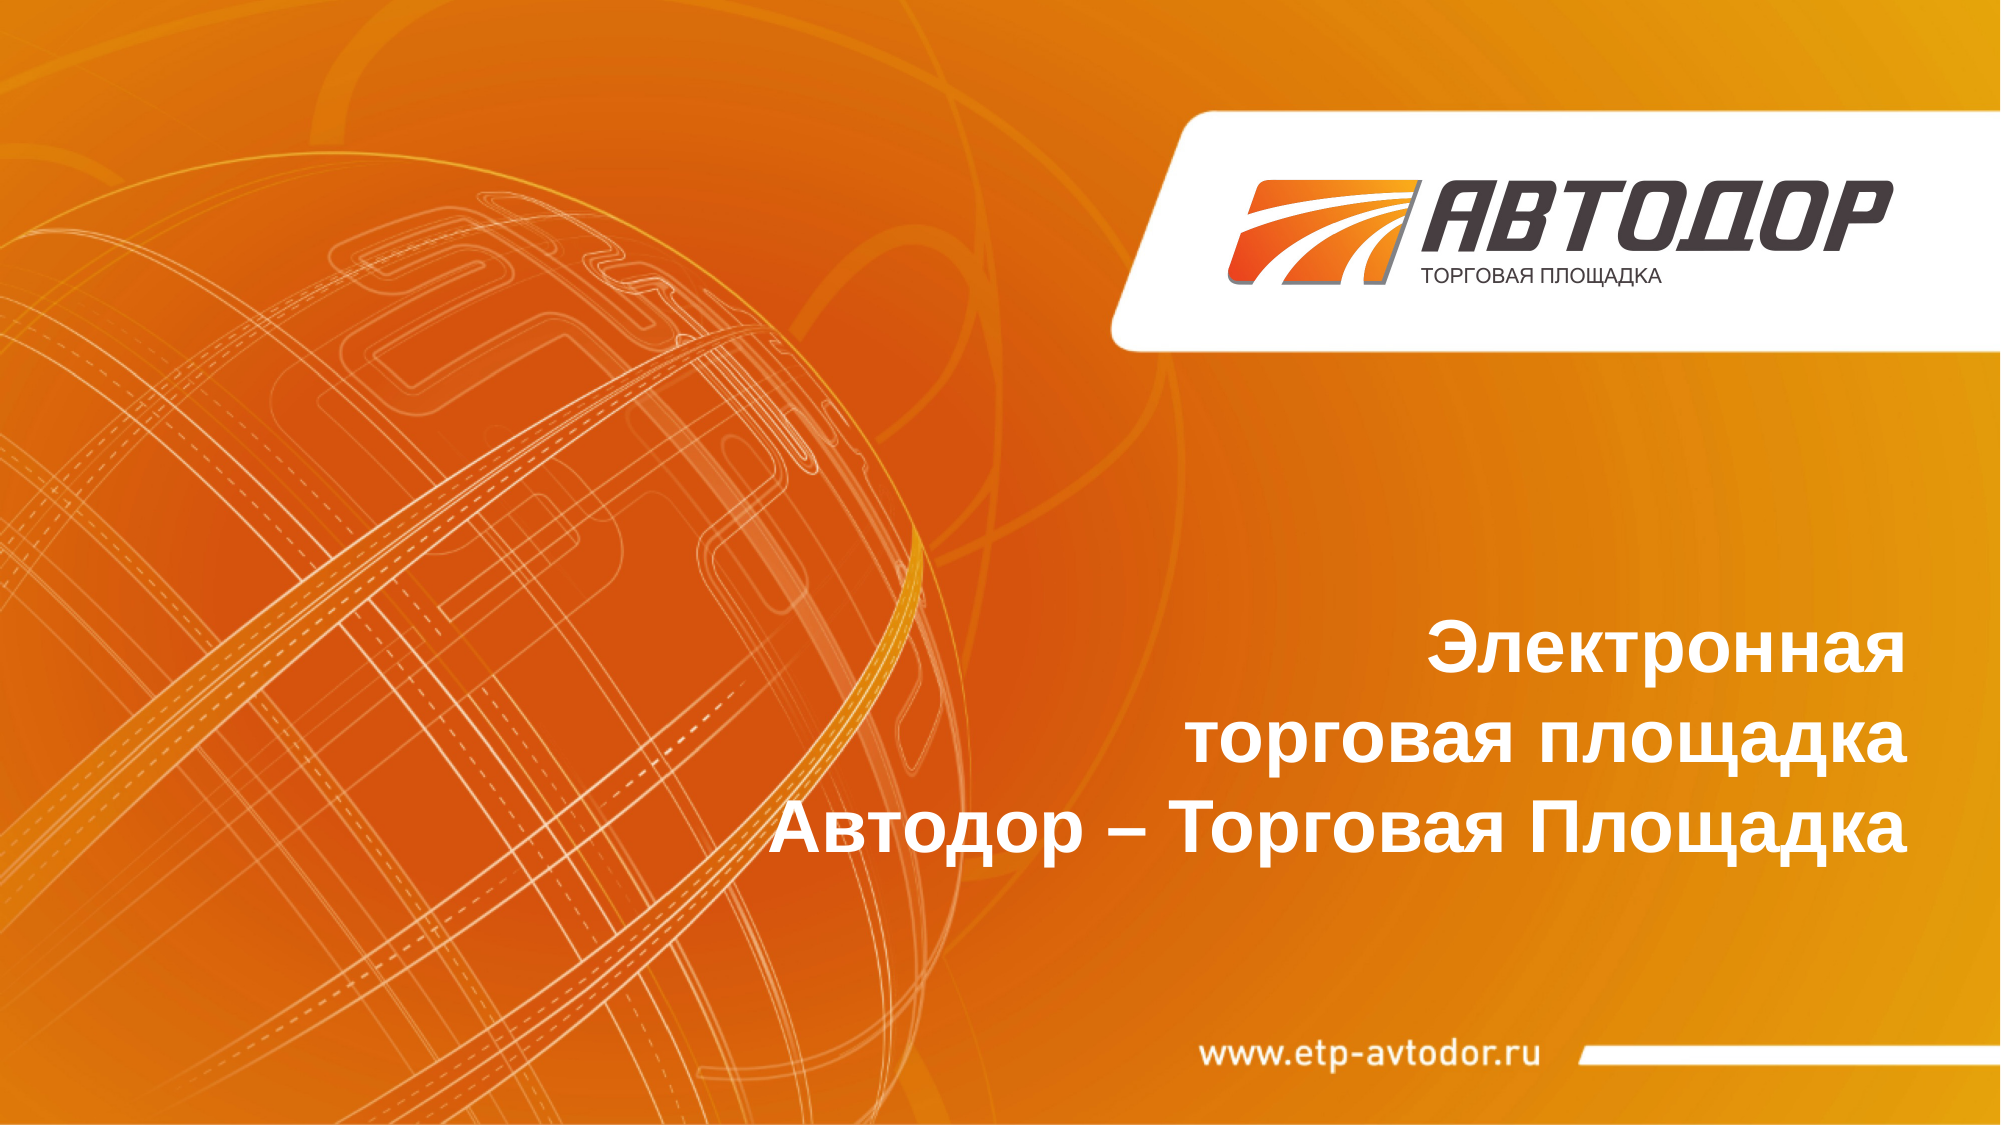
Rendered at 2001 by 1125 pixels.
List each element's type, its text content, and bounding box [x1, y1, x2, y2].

picture [0, 0, 2001, 1125]
text_box Электронная торговая площадка Автодор – Торговая Площадка [462, 590, 1923, 876]
